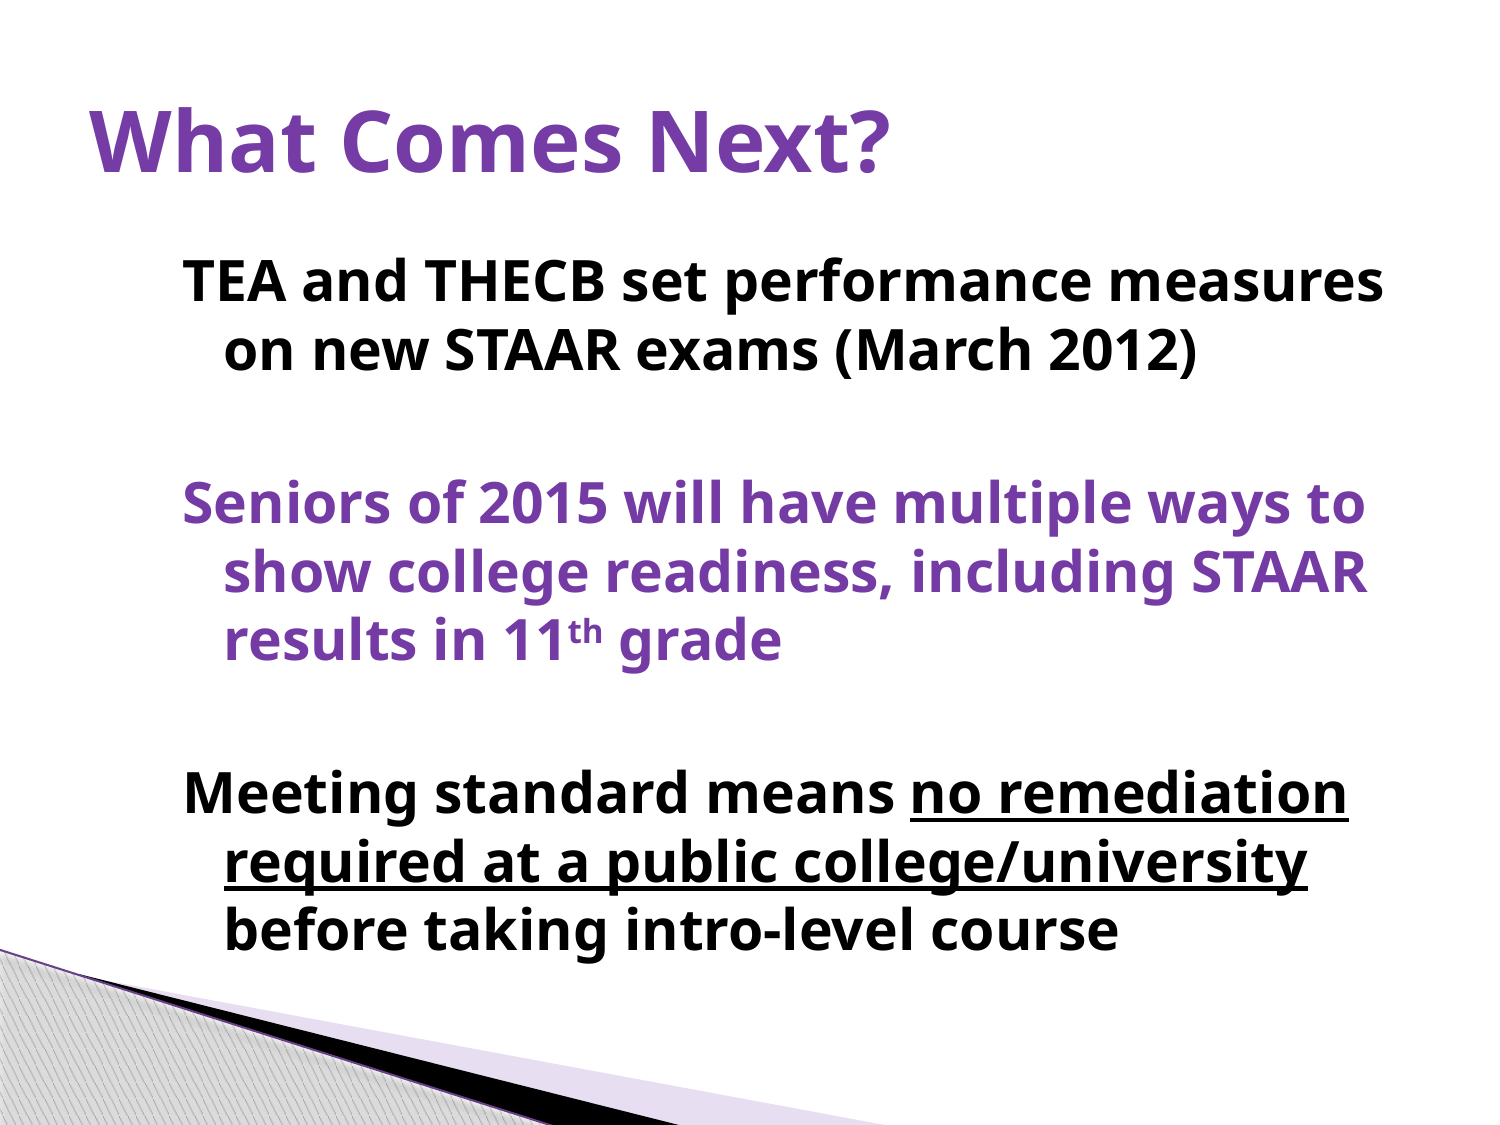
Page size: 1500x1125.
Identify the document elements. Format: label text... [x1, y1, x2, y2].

title What Comes Next? [75, 45, 1425, 233]
list TEA and THECB set performance measures on new STAAR exams (March 2012) Seniors of 2015 will have multiple ways to show college readiness, including STAAR results in 11th grade Meeting standard means no remediation required at a public college/university before taking intro-level course [150, 237, 1438, 975]
